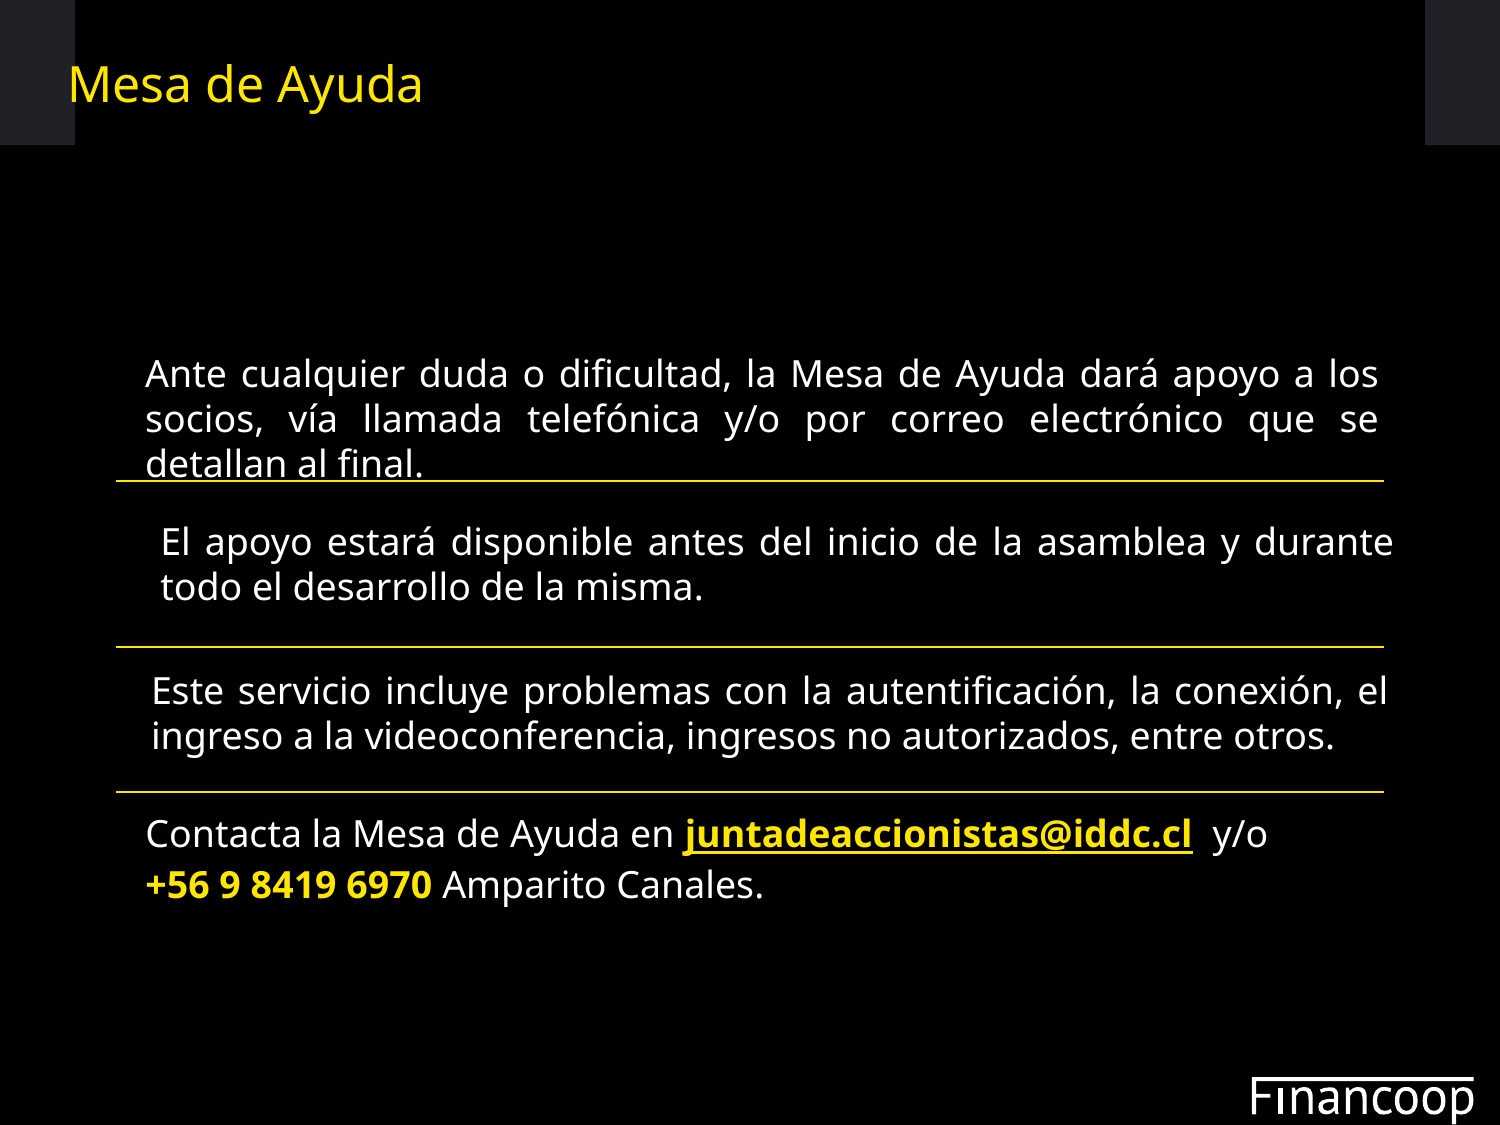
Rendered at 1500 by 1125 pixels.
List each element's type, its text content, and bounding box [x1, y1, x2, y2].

text_box Contacta la Mesa de Ayuda en juntadeaccionistas@iddc.cl y/o +56 9 8419 6970 Amparito Canales. [114, 791, 1427, 926]
text_box Ante cualquier duda o dificultad, la Mesa de Ayuda dará apoyo a los socios, vía llamada telefónica y/o por correo electrónico que se detallan al final. [114, 331, 1412, 505]
text_box Este servicio incluye problemas con la autentificación, la conexión, el ingreso a la videoconferencia, ingresos no autorizados, entre otros. [136, 659, 1405, 765]
text_box El apoyo estará disponible antes del inicio de la asamblea y durante todo el desarrollo de la misma. [129, 498, 1427, 628]
title Mesa de Ayuda [37, 32, 1254, 142]
